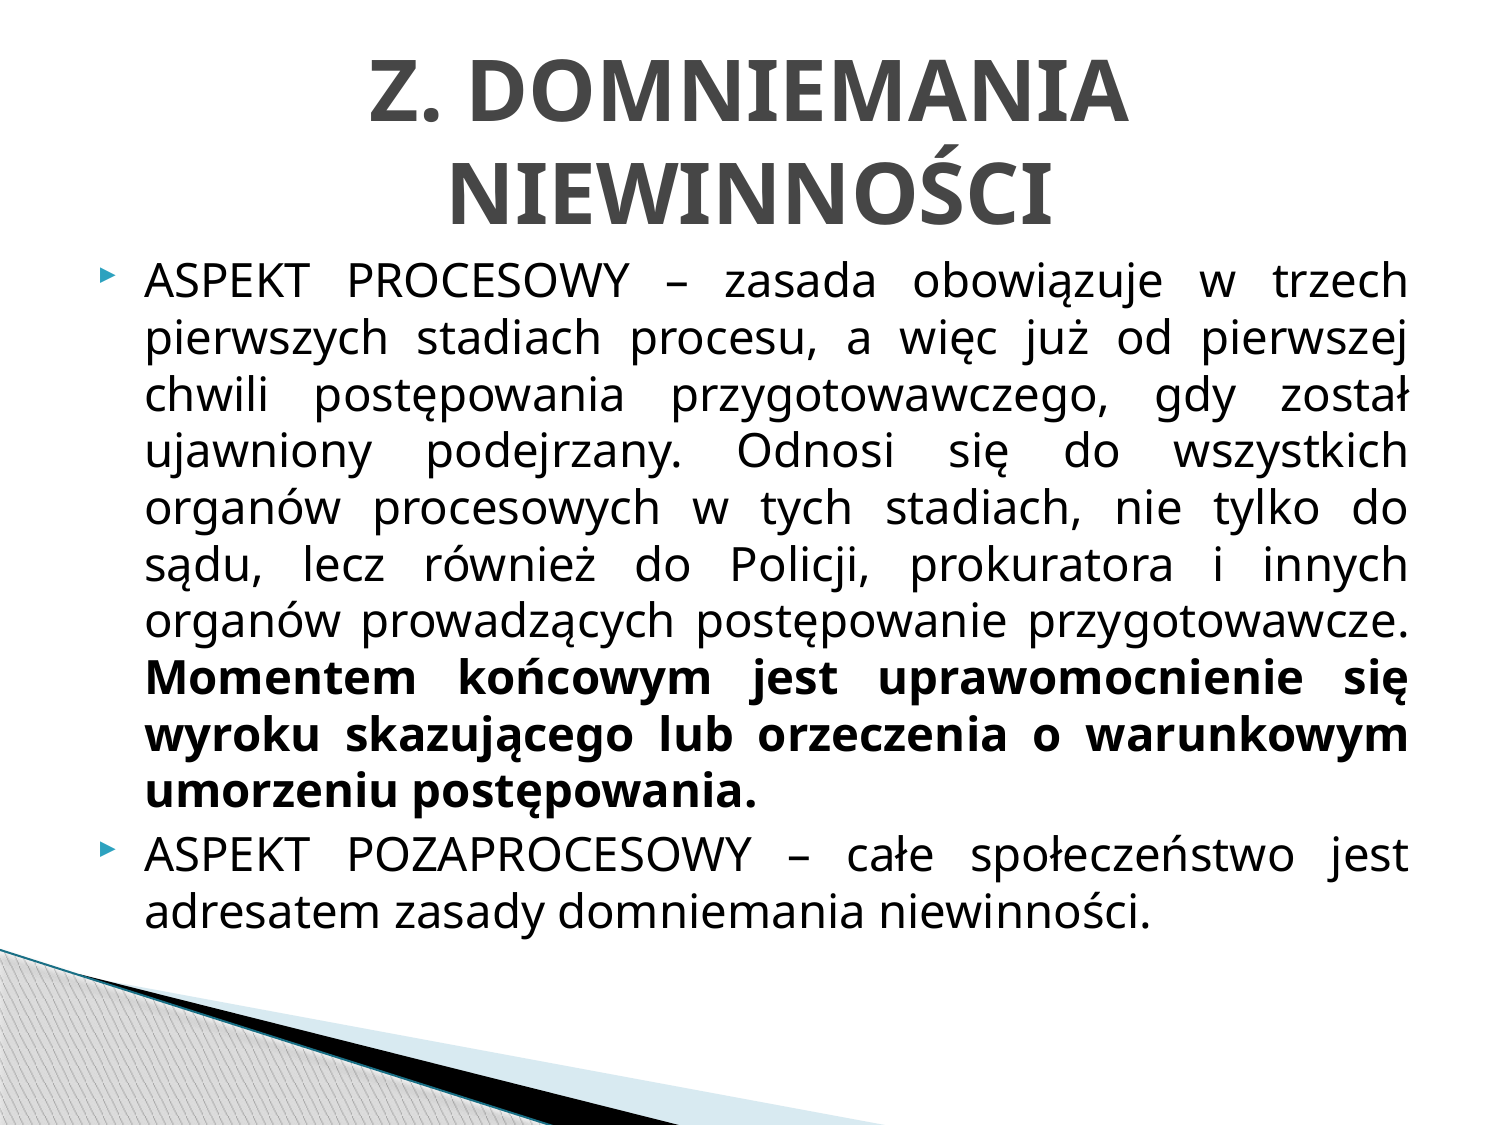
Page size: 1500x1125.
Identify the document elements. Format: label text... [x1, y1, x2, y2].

title Z. DOMNIEMANIA NIEWINNOŚCI [75, 45, 1425, 233]
list ASPEKT PROCESOWY – zasada obowiązuje w trzech pierwszych stadiach procesu, a więc już od pierwszej chwili postępowania przygotowawczego, gdy został ujawniony podejrzany. Odnosi się do wszystkich organów procesowych w tych stadiach, nie tylko do sądu, lecz również do Policji, prokuratora i innych organów prowadzących postępowanie przygotowawcze. Momentem końcowym jest uprawomocnienie się wyroku skazującego lub orzeczenia o warunkowym umorzeniu postępowania. ASPEKT POZAPROCESOWY – całe społeczeństwo jest adresatem zasady domniemania niewinności. [75, 243, 1425, 986]
